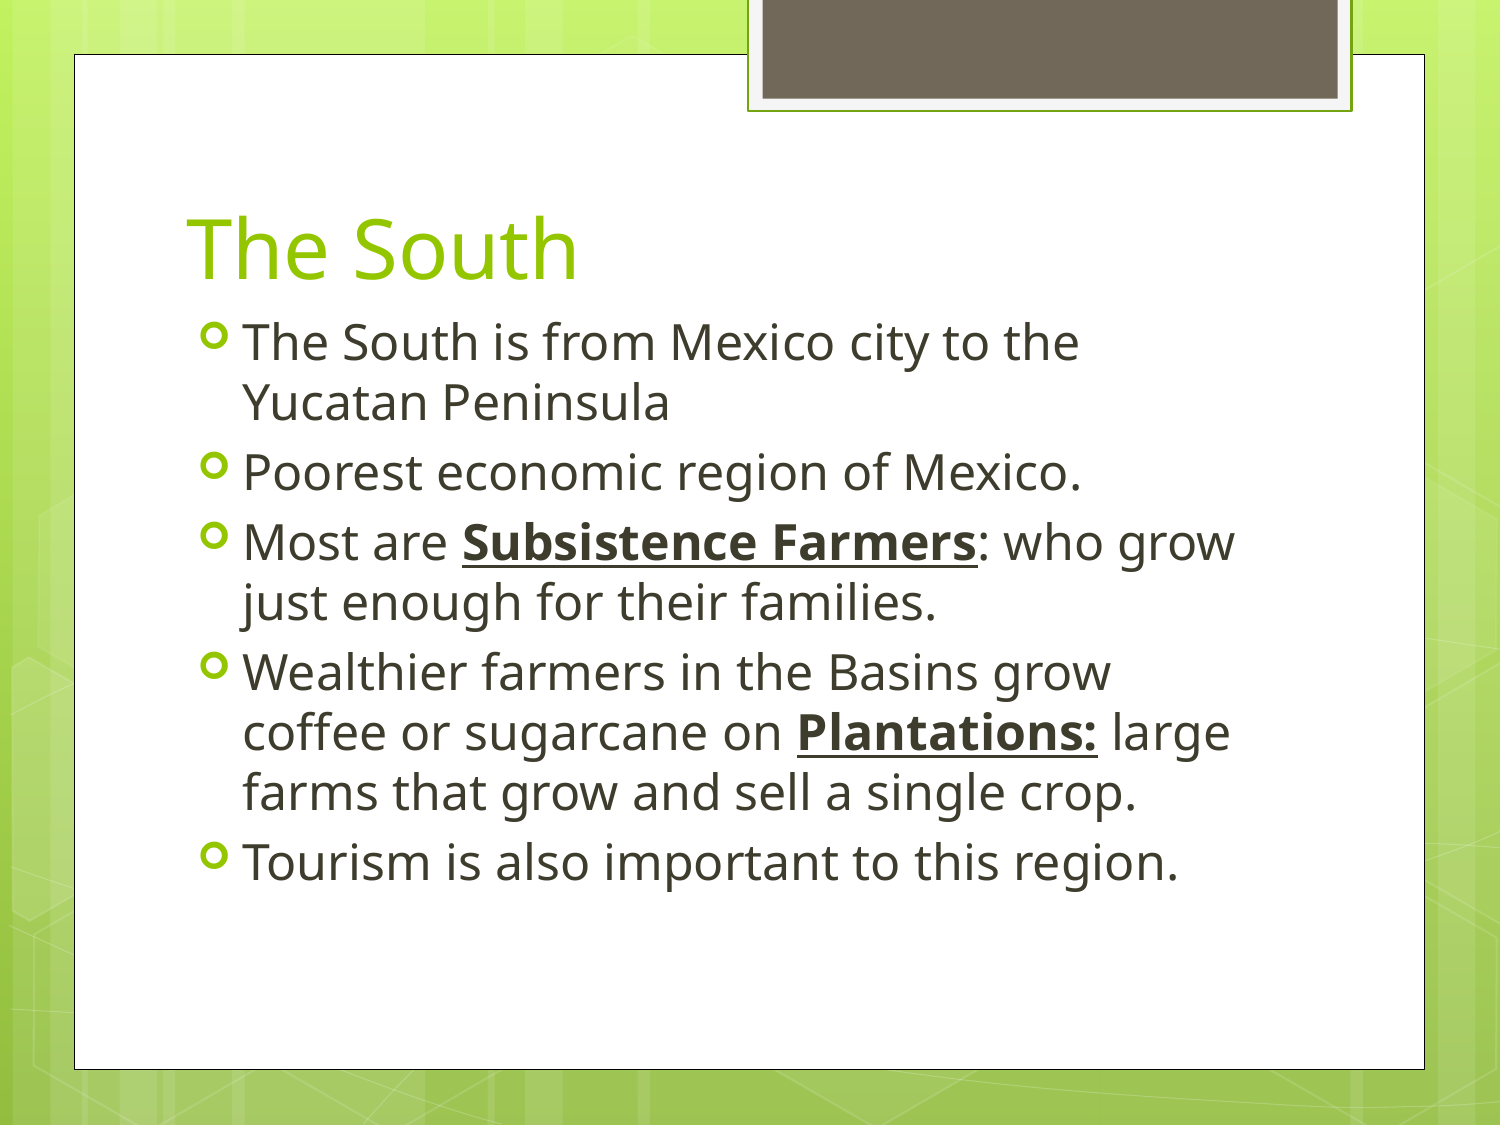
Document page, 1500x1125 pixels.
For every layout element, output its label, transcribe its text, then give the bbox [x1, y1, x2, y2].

list The South is from Mexico city to the Yucatan Peninsula Poorest economic region of Mexico. Most are Subsistence Farmers: who grow just enough for their families. Wealthier farmers in the Basins grow coffee or sugarcane on Plantations: large farms that grow and sell a single crop. Tourism is also important to this region. [171, 303, 1283, 957]
title The South [171, 115, 1324, 304]
